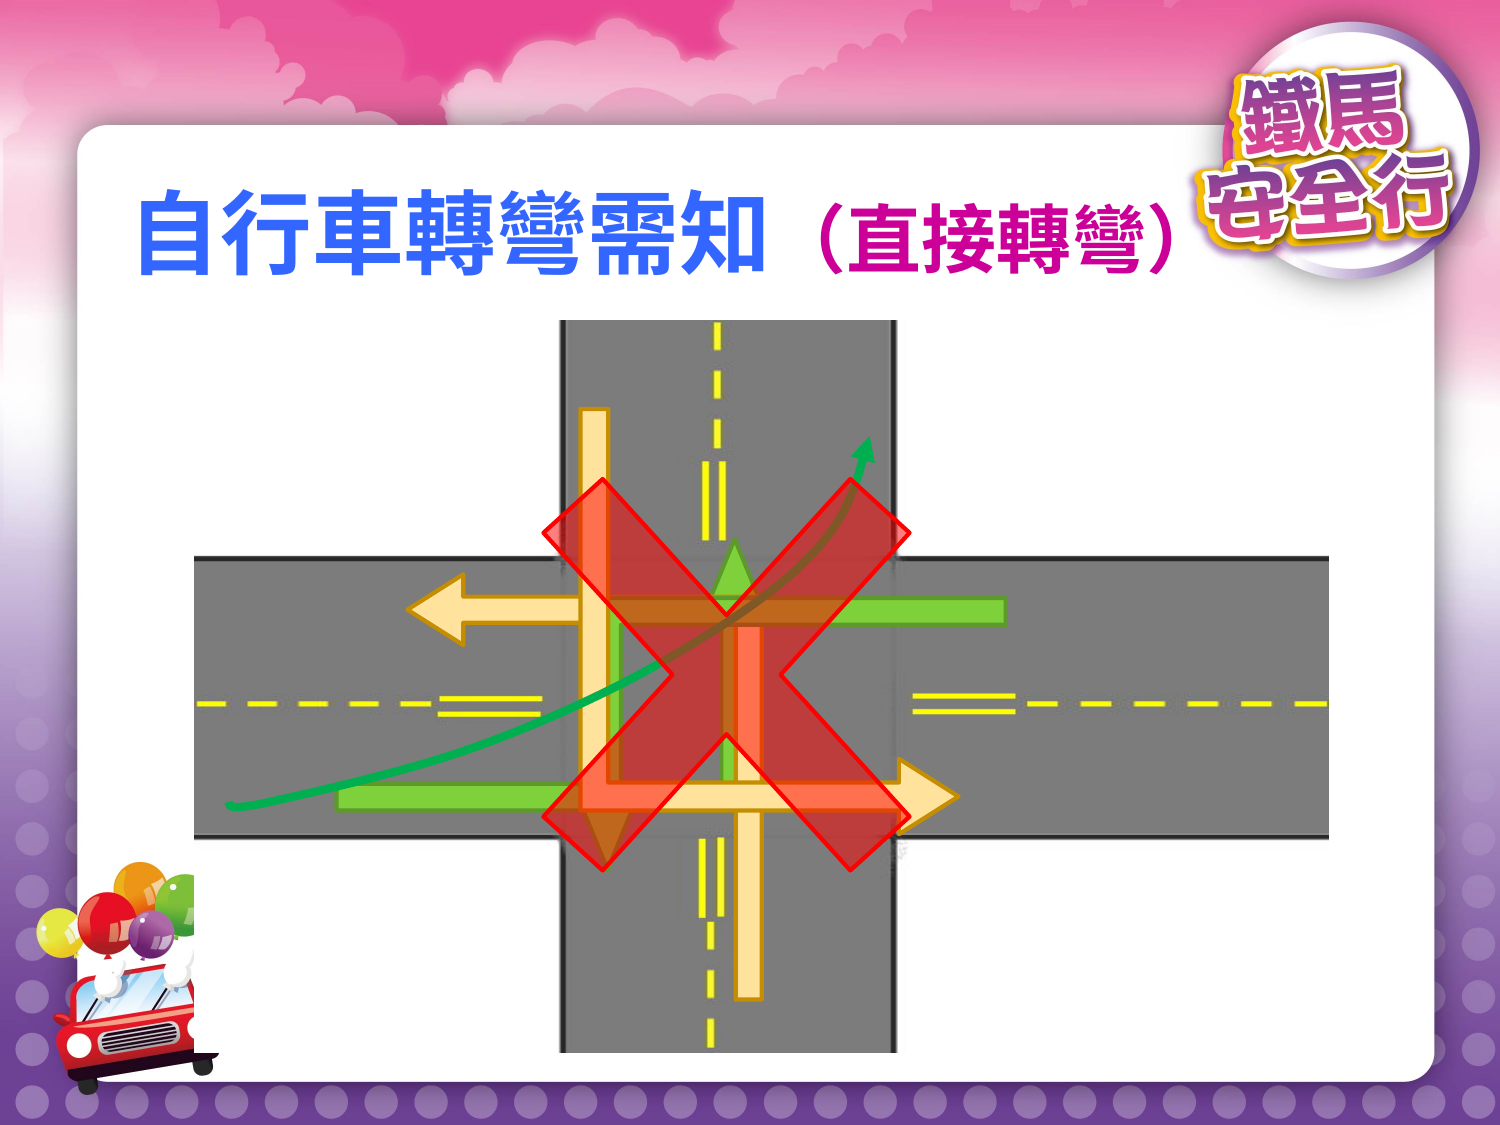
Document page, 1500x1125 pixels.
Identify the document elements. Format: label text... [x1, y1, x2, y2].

title 自行車轉彎需知（直接轉彎） [0, 137, 1350, 325]
picture [0, 0, 1500, 1125]
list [194, 320, 1329, 1054]
